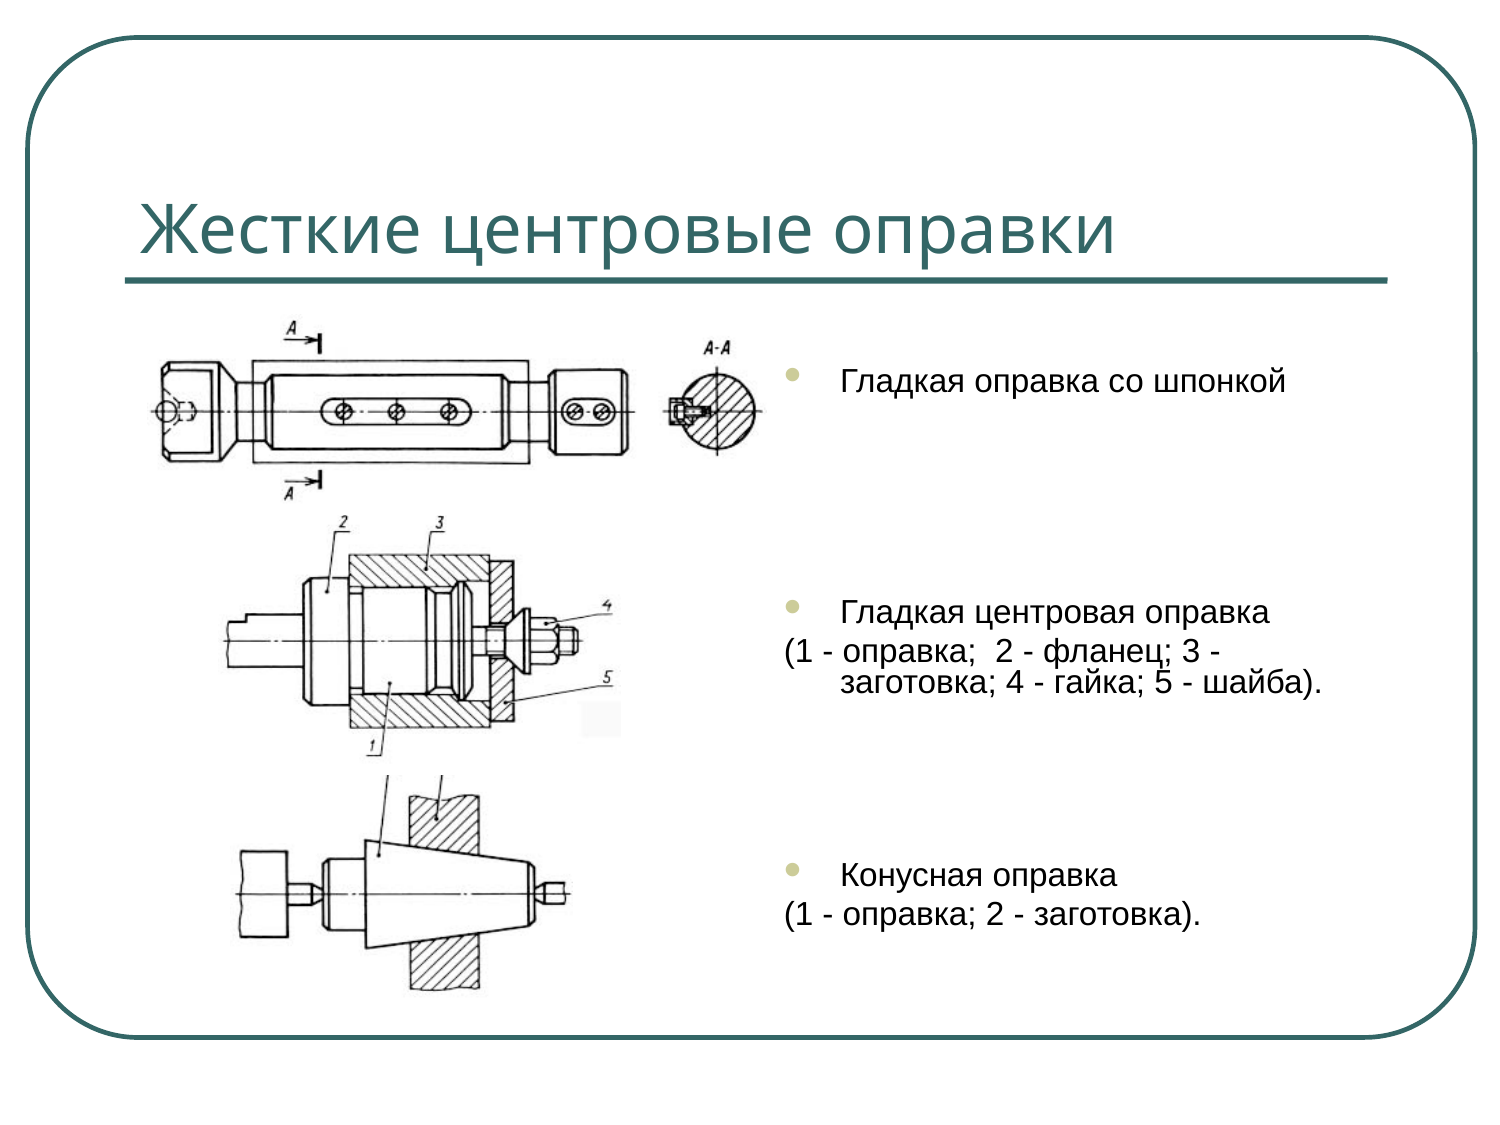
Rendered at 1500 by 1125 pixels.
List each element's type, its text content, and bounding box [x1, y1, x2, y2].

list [229, 784, 574, 1000]
picture [218, 515, 621, 776]
title Жесткие центровые оправки [124, 87, 1388, 276]
list Гладкая оправка со шпонкой Гладкая центровая оправка (1 - оправка; 2 - фланец; 3 - заготовка; 4 - гайка; 5 - шайба). Конусная оправка (1 - оправка; 2 - заготовка). [768, 312, 1388, 976]
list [147, 314, 767, 505]
